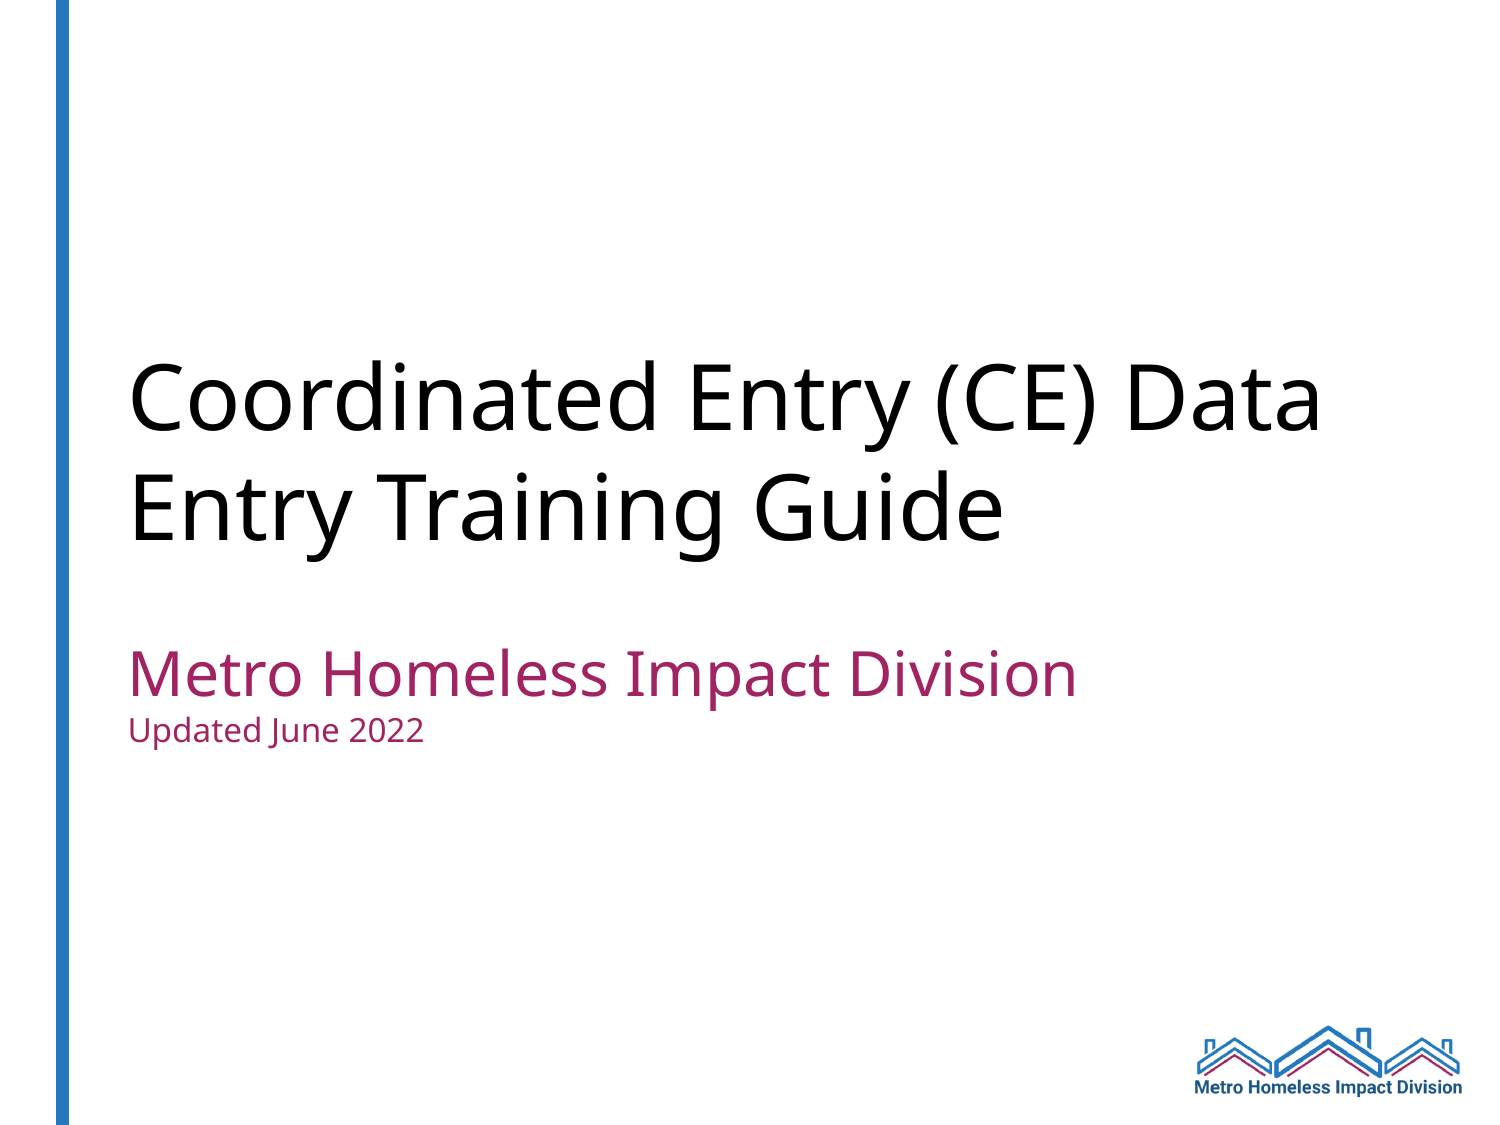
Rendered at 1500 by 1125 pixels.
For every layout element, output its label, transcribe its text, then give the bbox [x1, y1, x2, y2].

title Coordinated Entry (CE) Data Entry Training Guide Metro Homeless Impact Division Updated June 2022 [112, 200, 1388, 888]
picture [1187, 1024, 1463, 1098]
